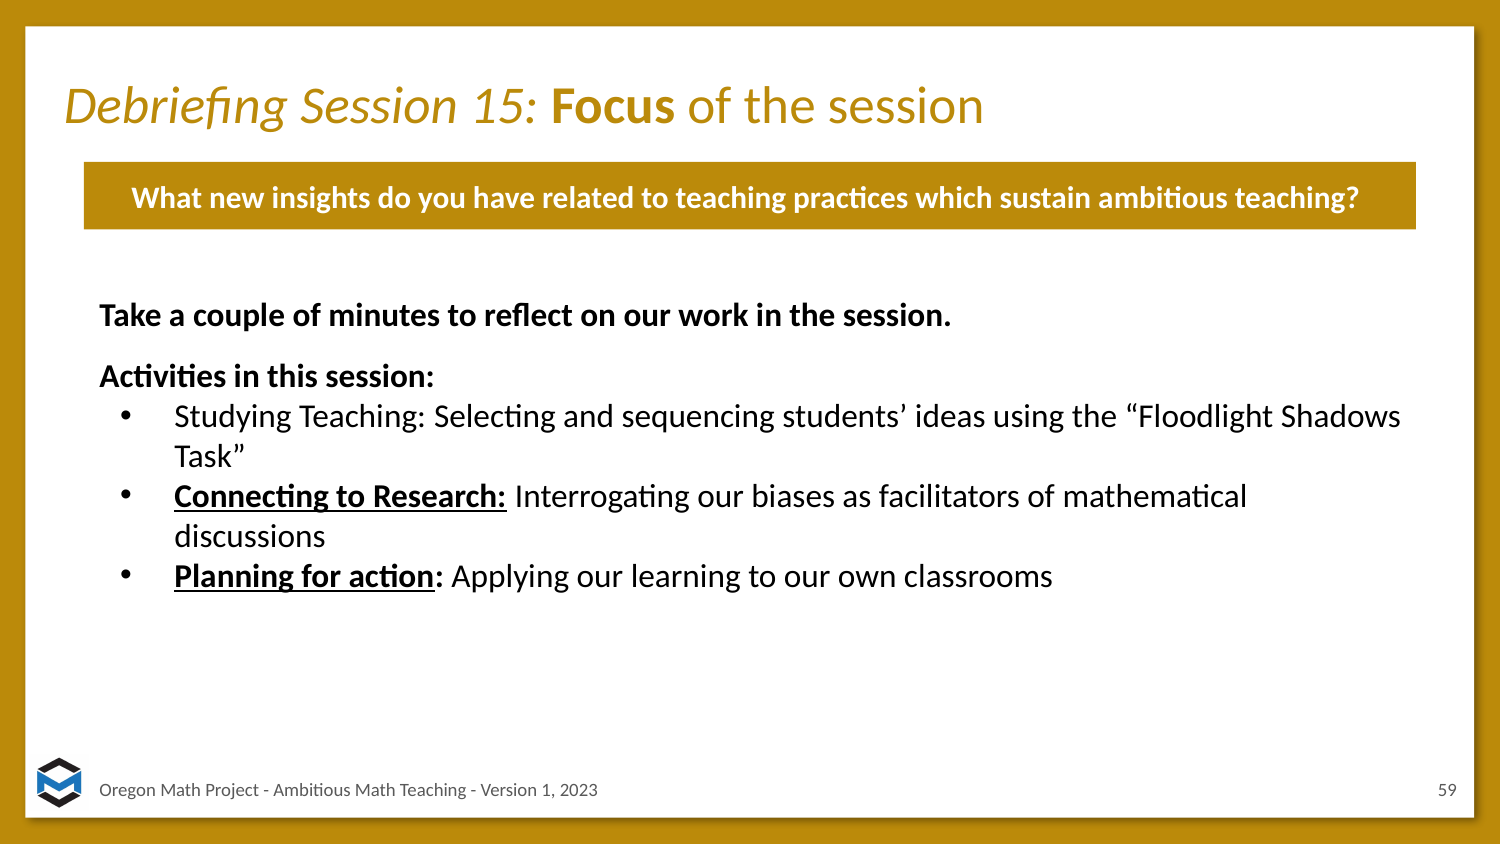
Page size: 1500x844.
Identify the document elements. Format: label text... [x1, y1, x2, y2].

text_box What new insights do you have related to teaching practices which sustain ambitious teaching? [83, 161, 1416, 230]
slide_number 59 [1398, 766, 1469, 811]
picture [29, 754, 89, 811]
title Debriefing Session 15: Focus of the session [52, 54, 1416, 142]
list Take a couple of minutes to reflect on our work in the session. Activities in this session: Studying Teaching: Selecting and sequencing students’ ideas using the “Floodlight Shadows Task” Connecting to Research: Interrogating our biases as facilitators of mathematical discussions Planning for action: Applying our learning to our own classrooms [88, 292, 1416, 746]
